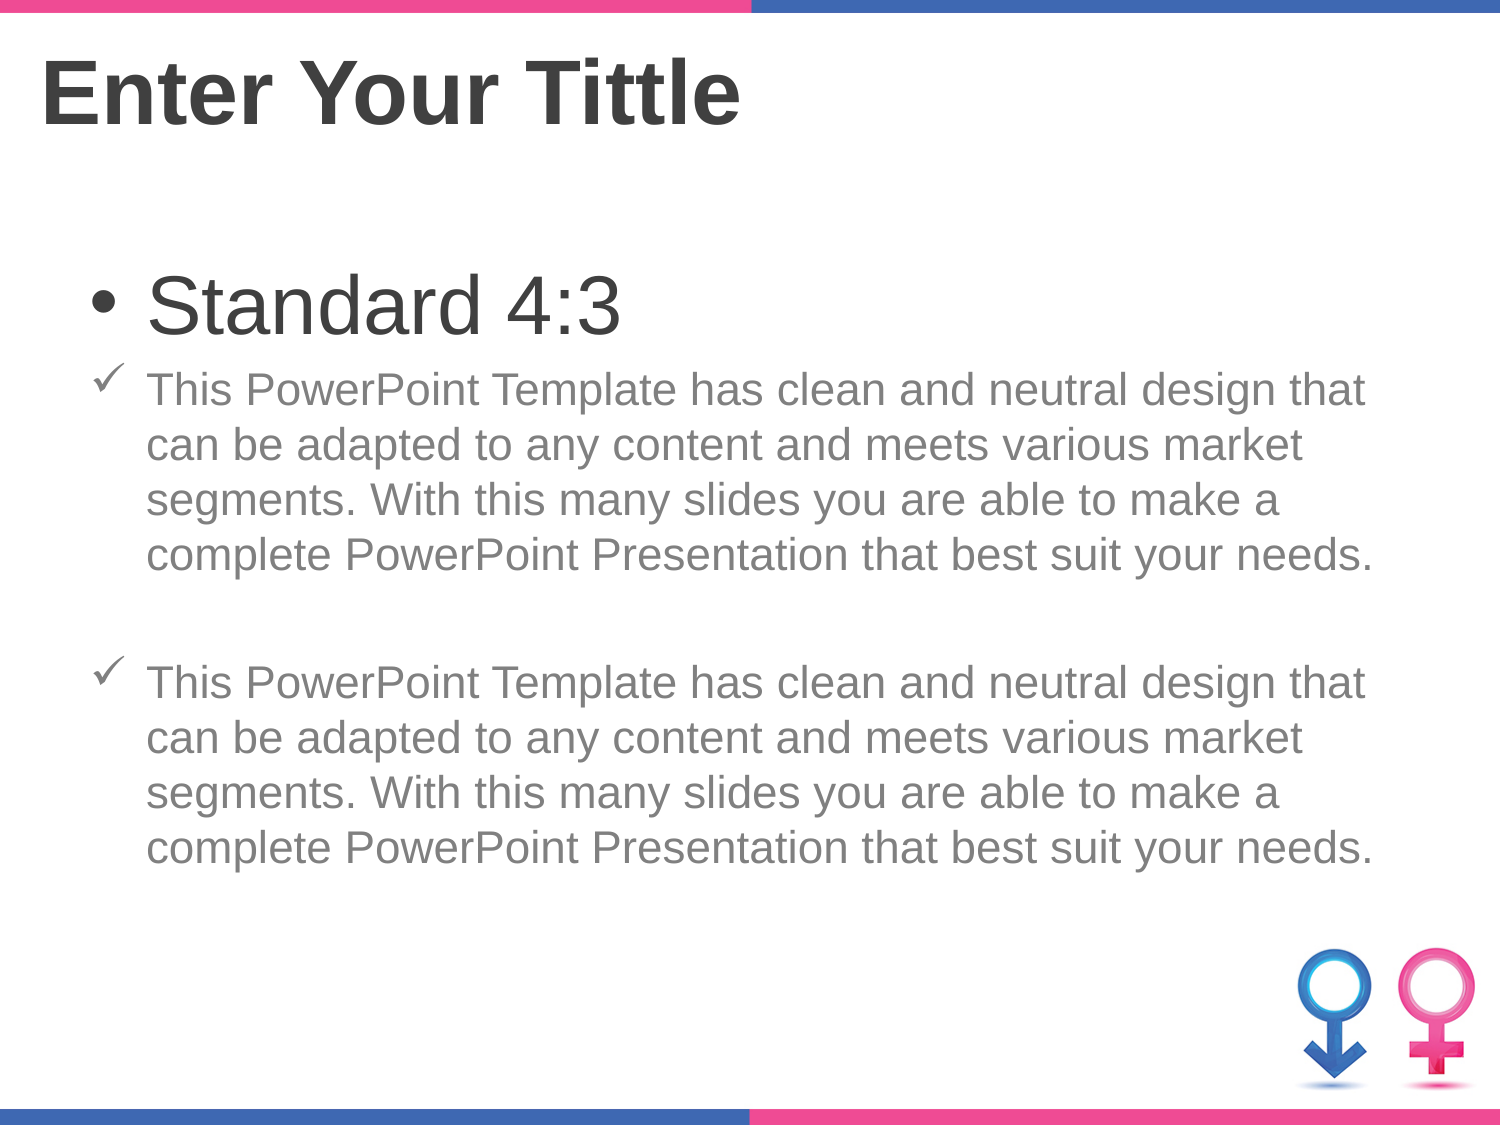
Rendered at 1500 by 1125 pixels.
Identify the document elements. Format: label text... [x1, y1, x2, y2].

picture [0, 176, 1500, 1125]
list Standard 4:3 This PowerPoint Template has clean and neutral design that can be adapted to any content and meets various market segments. With this many slides you are able to make a complete PowerPoint Presentation that best suit your needs. This PowerPoint Template has clean and neutral design that can be adapted to any content and meets various market segments. With this many slides you are able to make a complete PowerPoint Presentation that best suit your needs. [75, 243, 1425, 986]
title Enter Your Tittle [0, 0, 1500, 176]
